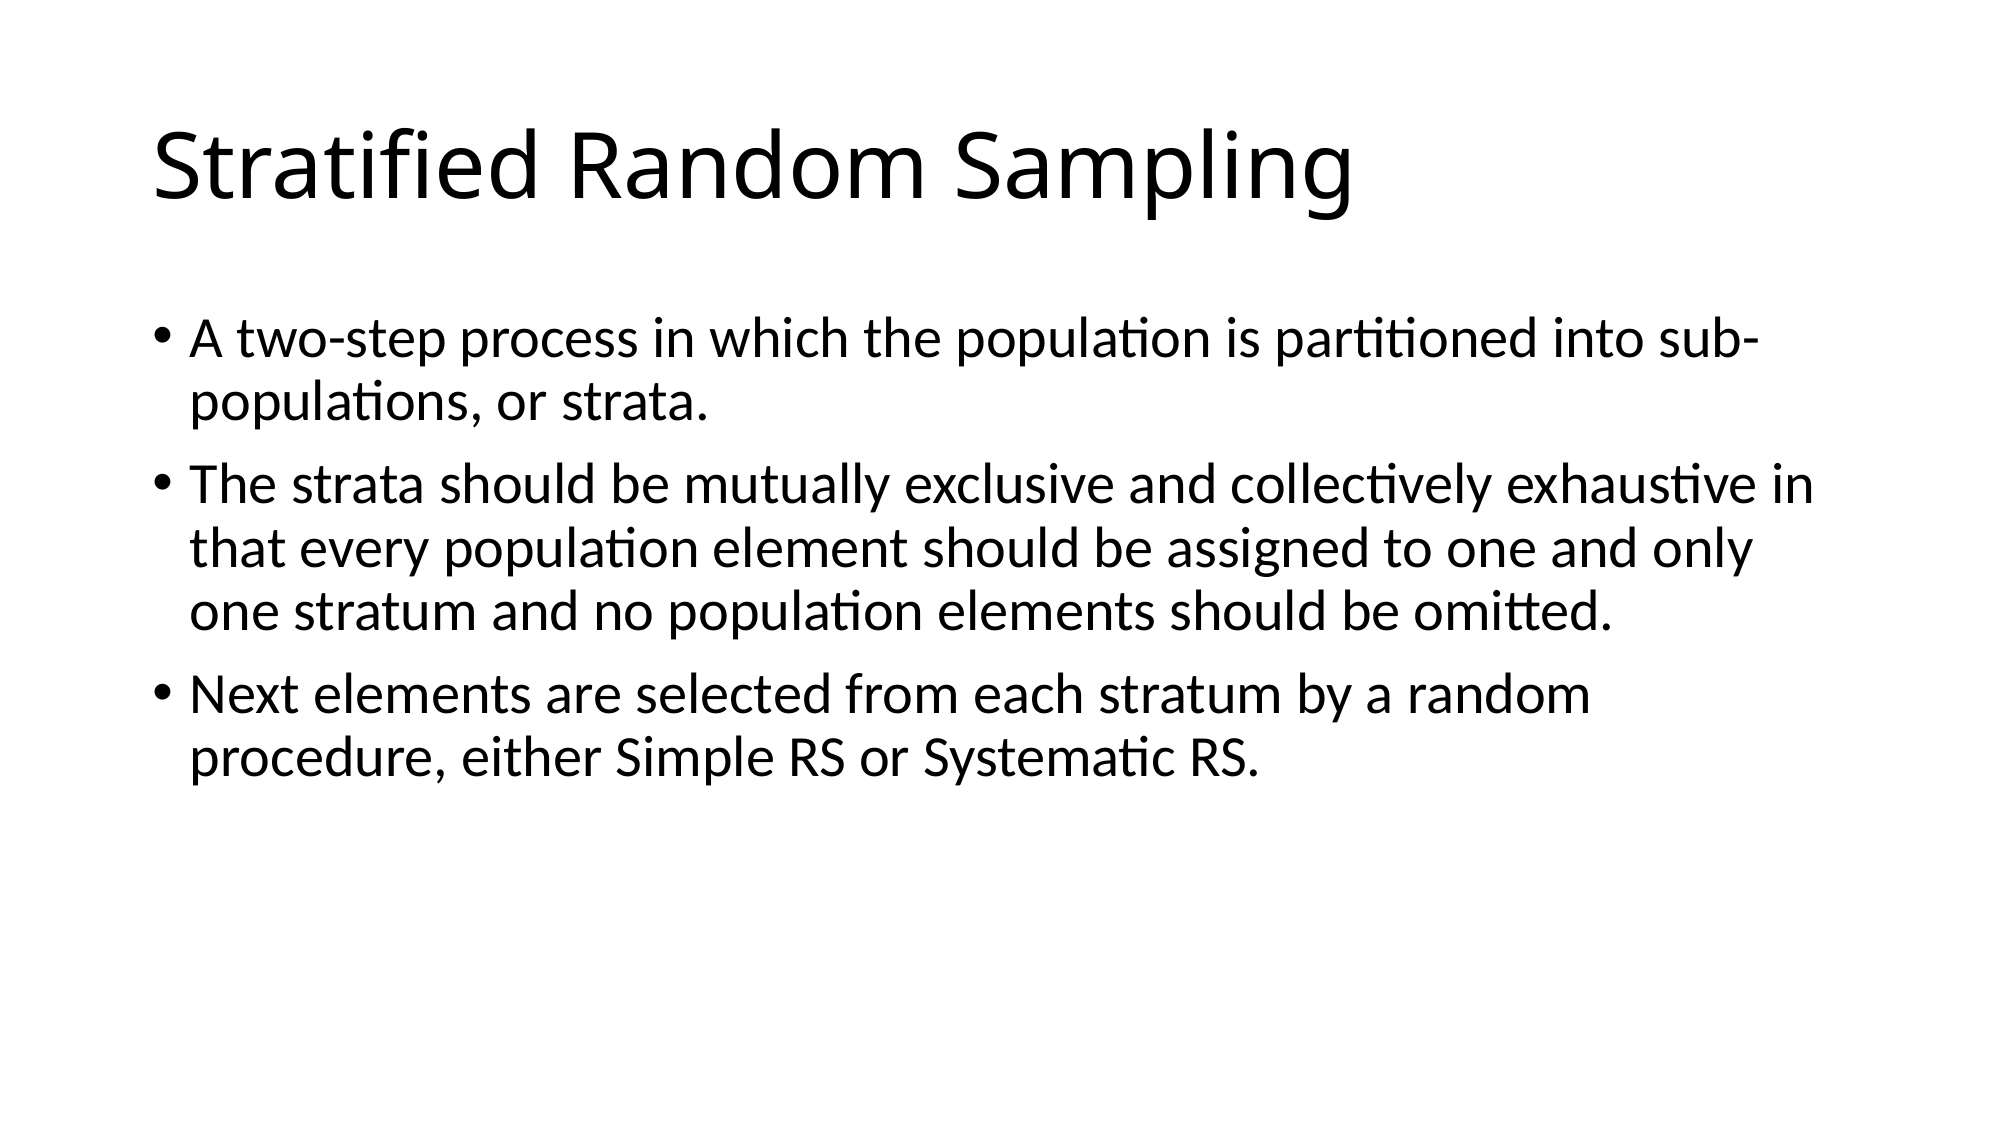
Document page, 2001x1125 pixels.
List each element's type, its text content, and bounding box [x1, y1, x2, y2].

list A two-step process in which the population is partitioned into sub-populations, or strata. The strata should be mutually exclusive and collectively exhaustive in that every population element should be assigned to one and only one stratum and no population elements should be omitted. Next elements are selected from each stratum by a random procedure, either Simple RS or Systematic RS. [137, 299, 1863, 1014]
title Stratified Random Sampling [137, 59, 1863, 278]
